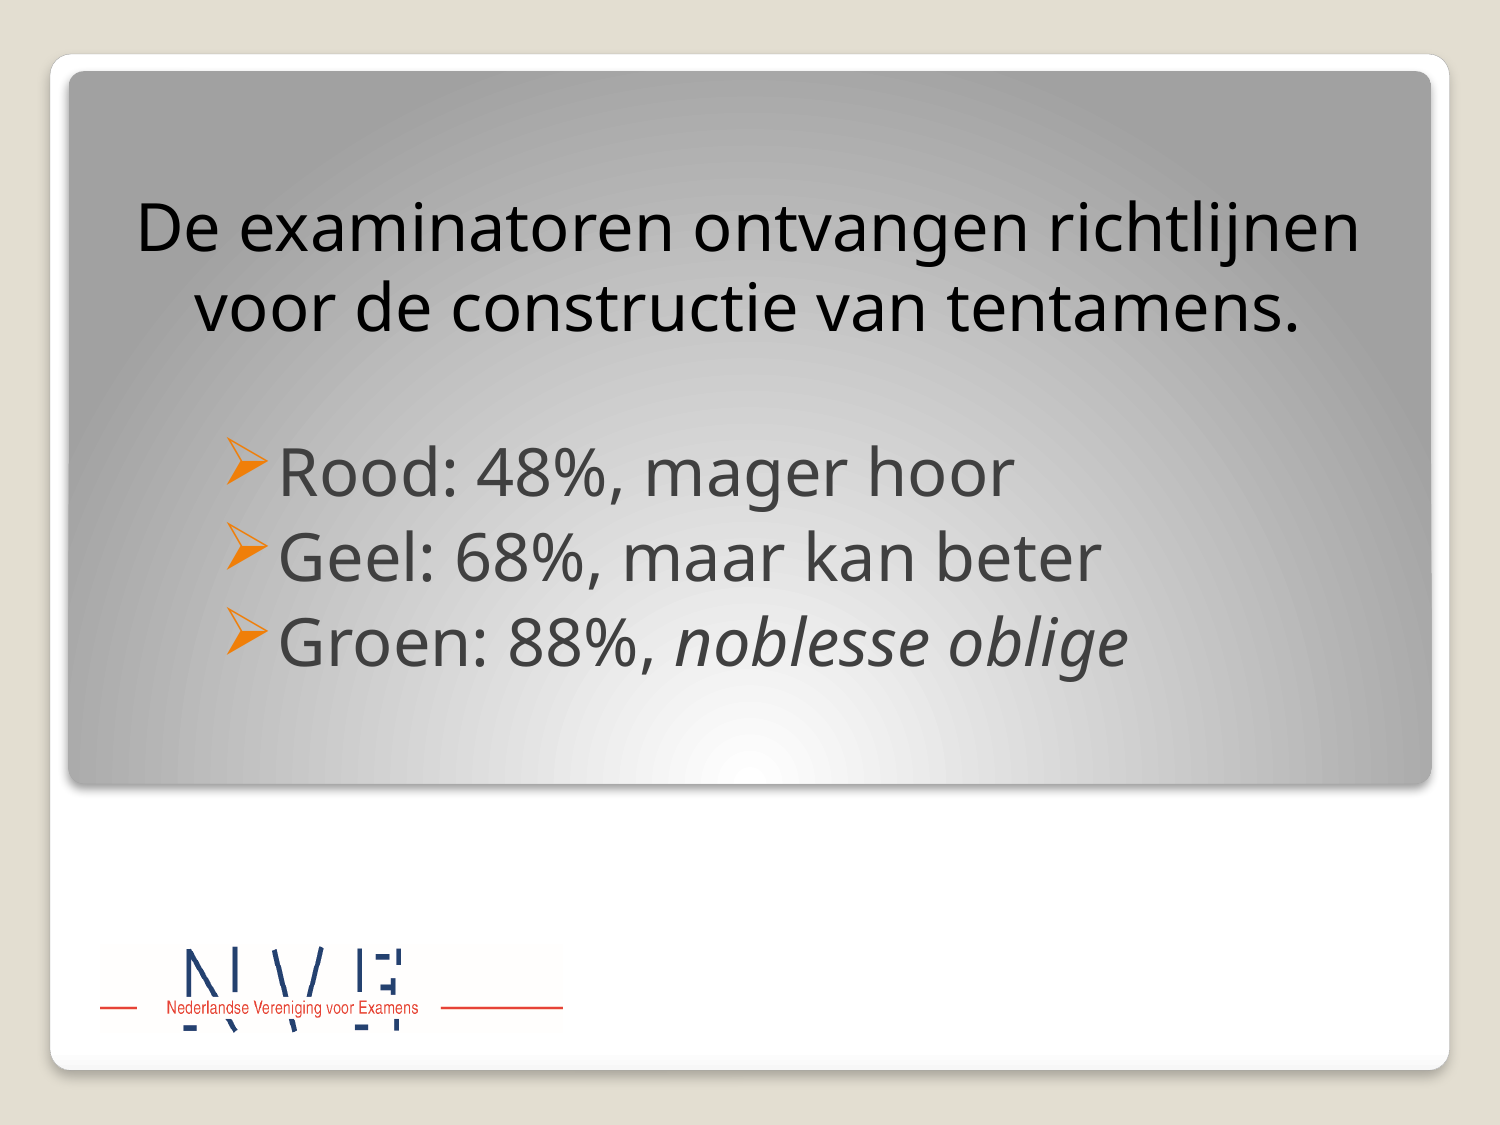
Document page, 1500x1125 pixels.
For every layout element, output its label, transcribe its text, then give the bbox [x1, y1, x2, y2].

picture [100, 944, 563, 1033]
list De examinatoren ontvangen richtlijnen voor de constructie van tentamens. Rood: 48%, mager hoor Geel: 68%, maar kan beter Groen: 88%, noblesse oblige [112, 184, 1388, 752]
